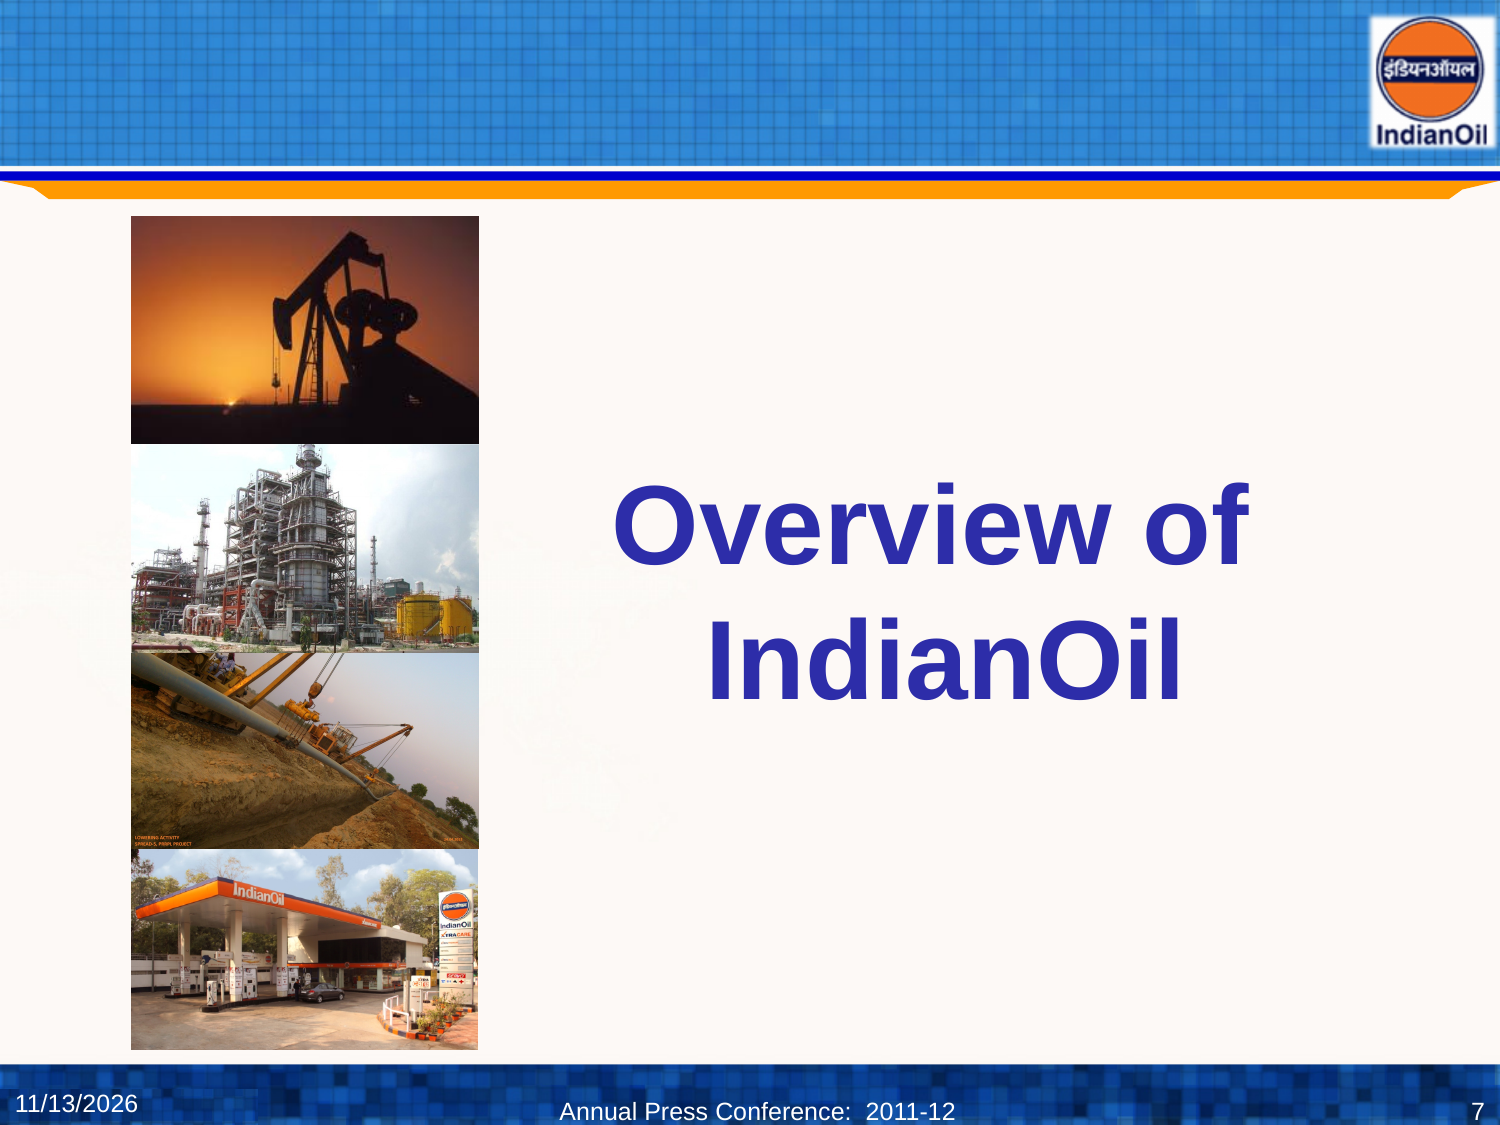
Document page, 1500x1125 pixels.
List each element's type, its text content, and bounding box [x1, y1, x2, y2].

picture [0, 0, 1500, 171]
picture [0, 181, 1500, 1125]
slide_number 7 [1149, 1066, 1500, 1125]
text_box Overview of IndianOil [596, 444, 1296, 730]
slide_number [0, 1066, 350, 1125]
footer Annual Press Conference: 2011-12 [544, 1066, 1020, 1125]
